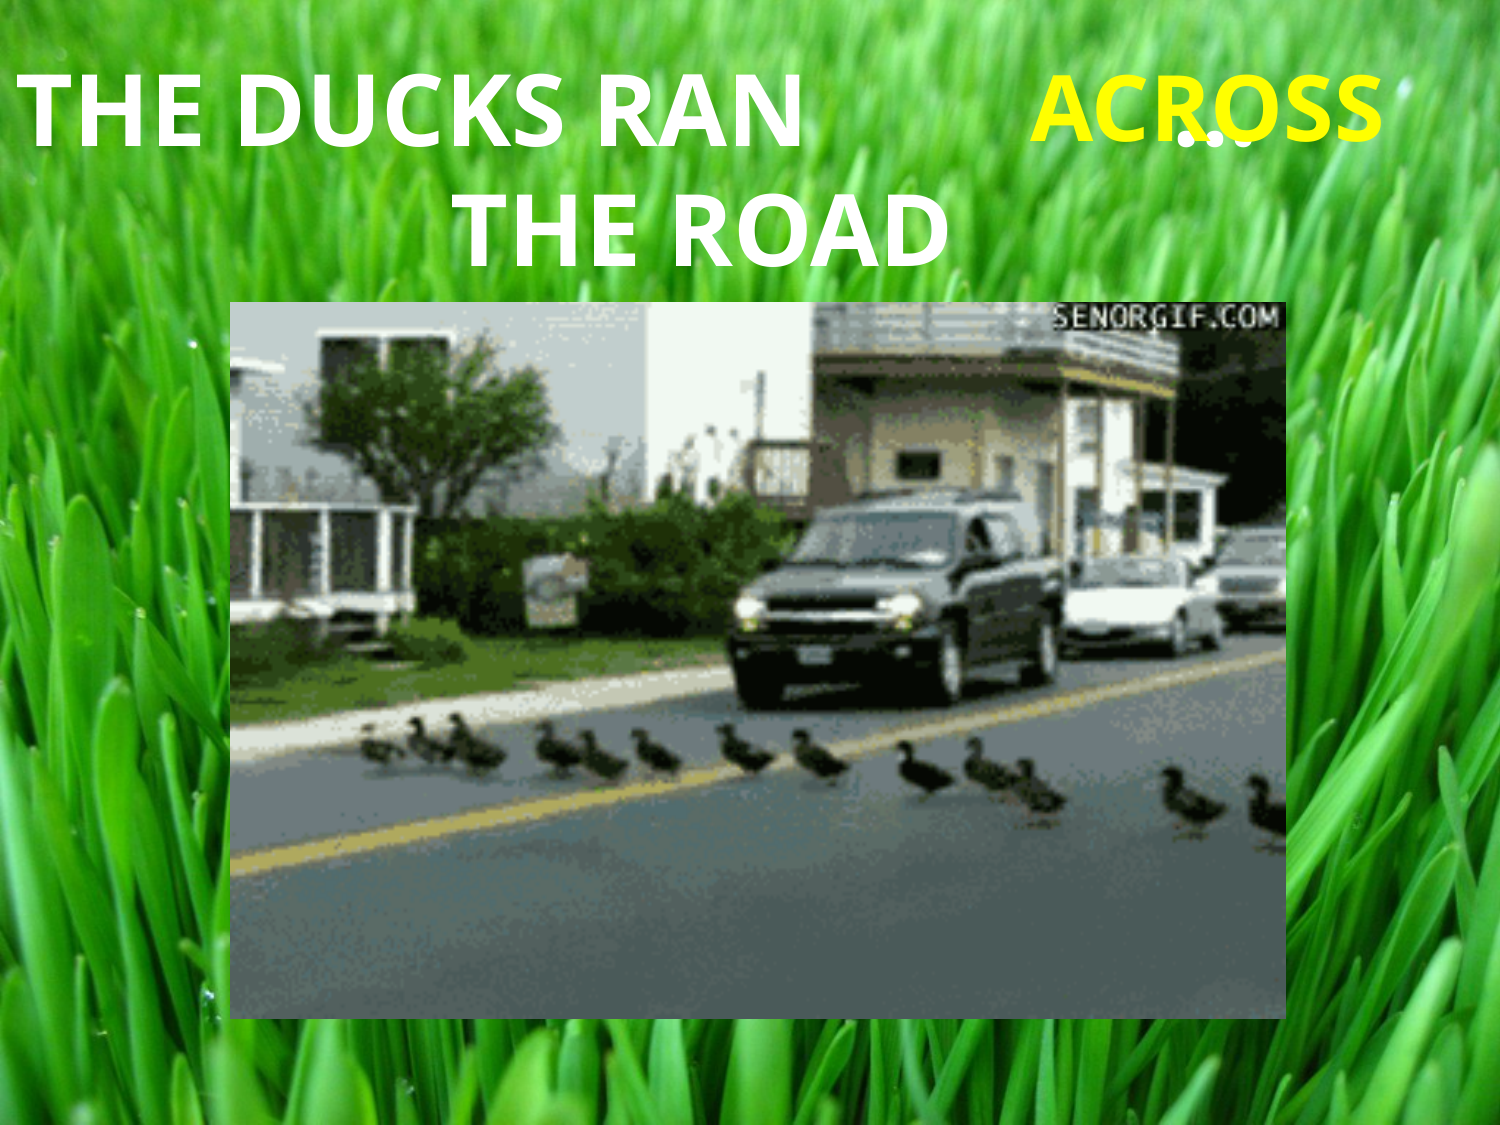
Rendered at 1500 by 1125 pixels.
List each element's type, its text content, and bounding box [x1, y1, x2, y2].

title THE DUCKS RAN … THE ROAD [0, 113, 1435, 302]
picture [0, 168, 1500, 1125]
text_box ACROSS [1015, 42, 1500, 168]
picture [0, 0, 1500, 113]
